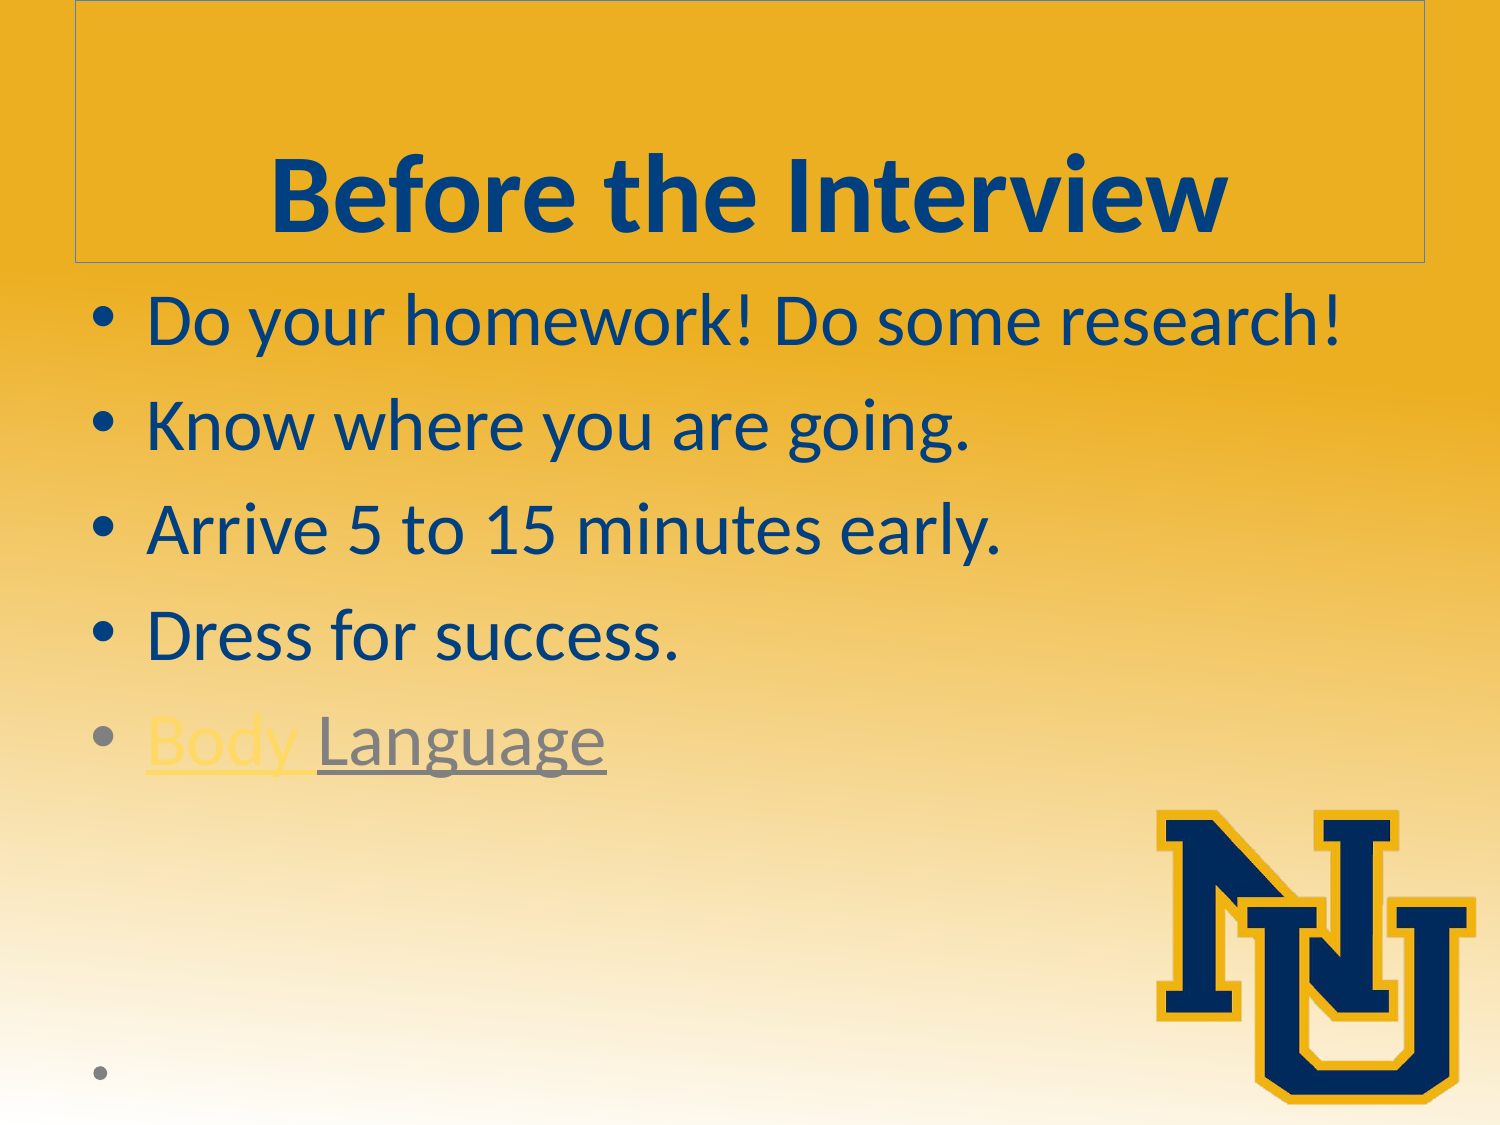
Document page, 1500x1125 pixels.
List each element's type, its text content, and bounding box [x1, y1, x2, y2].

title Before the Interview [75, 0, 1425, 262]
list Do your homework! Do some research! Know where you are going. Arrive 5 to 15 minutes early. Dress for success. Body Language [75, 262, 1425, 1005]
picture [1149, 805, 1481, 1108]
